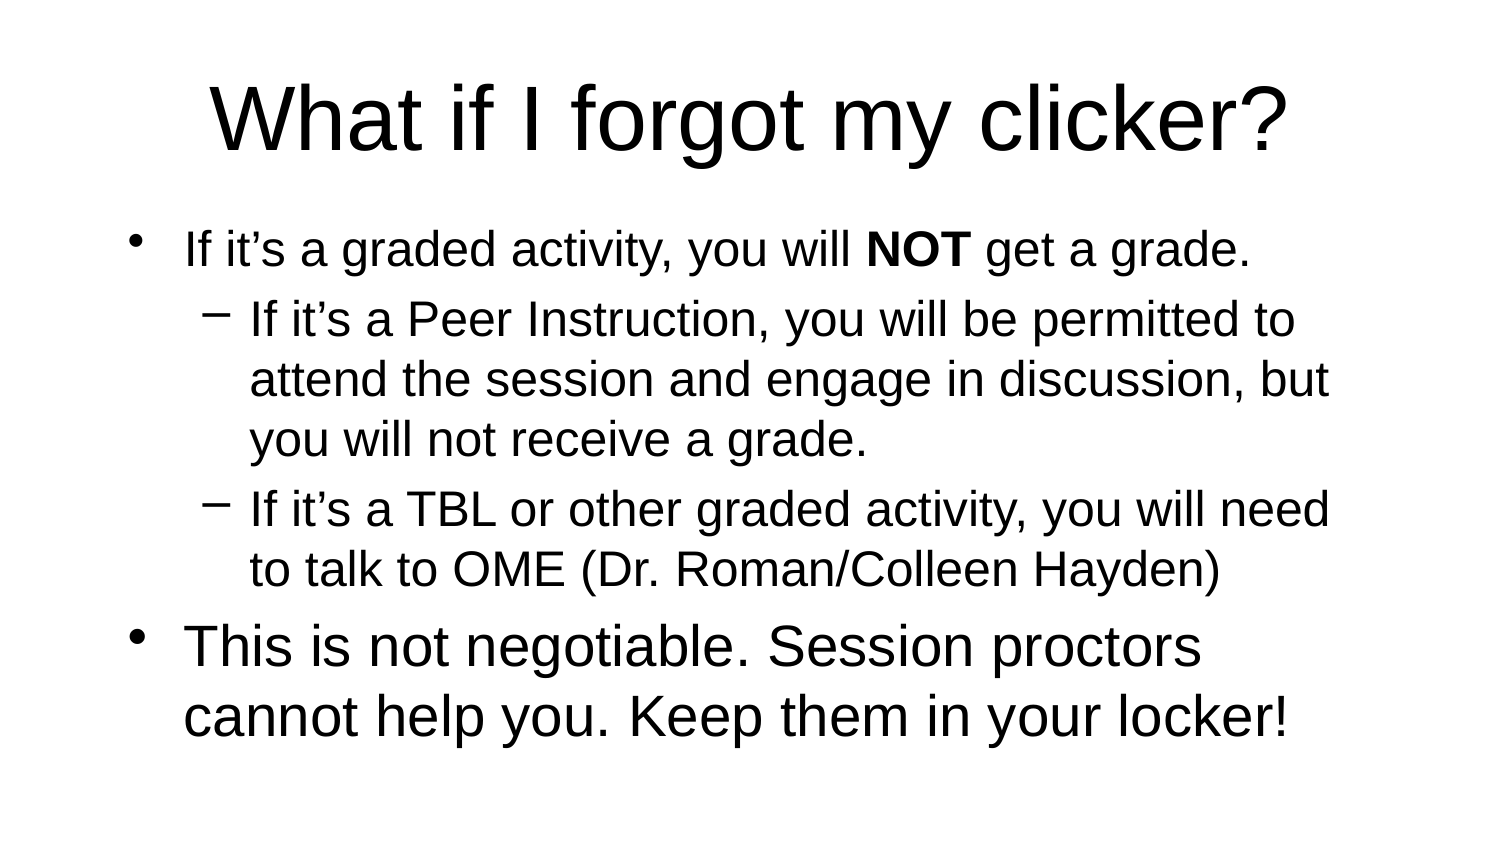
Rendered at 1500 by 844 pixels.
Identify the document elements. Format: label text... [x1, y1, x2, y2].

list If it’s a graded activity, you will NOT get a grade. If it’s a Peer Instruction, you will be permitted to attend the session and engage in discussion, but you will not receive a grade. If it’s a TBL or other graded activity, you will need to talk to OME (Dr. Roman/Colleen Hayden) This is not negotiable. Session proctors cannot help you. Keep them in your locker! [112, 209, 1388, 716]
title What if I forgot my clicker? [112, 43, 1388, 185]
